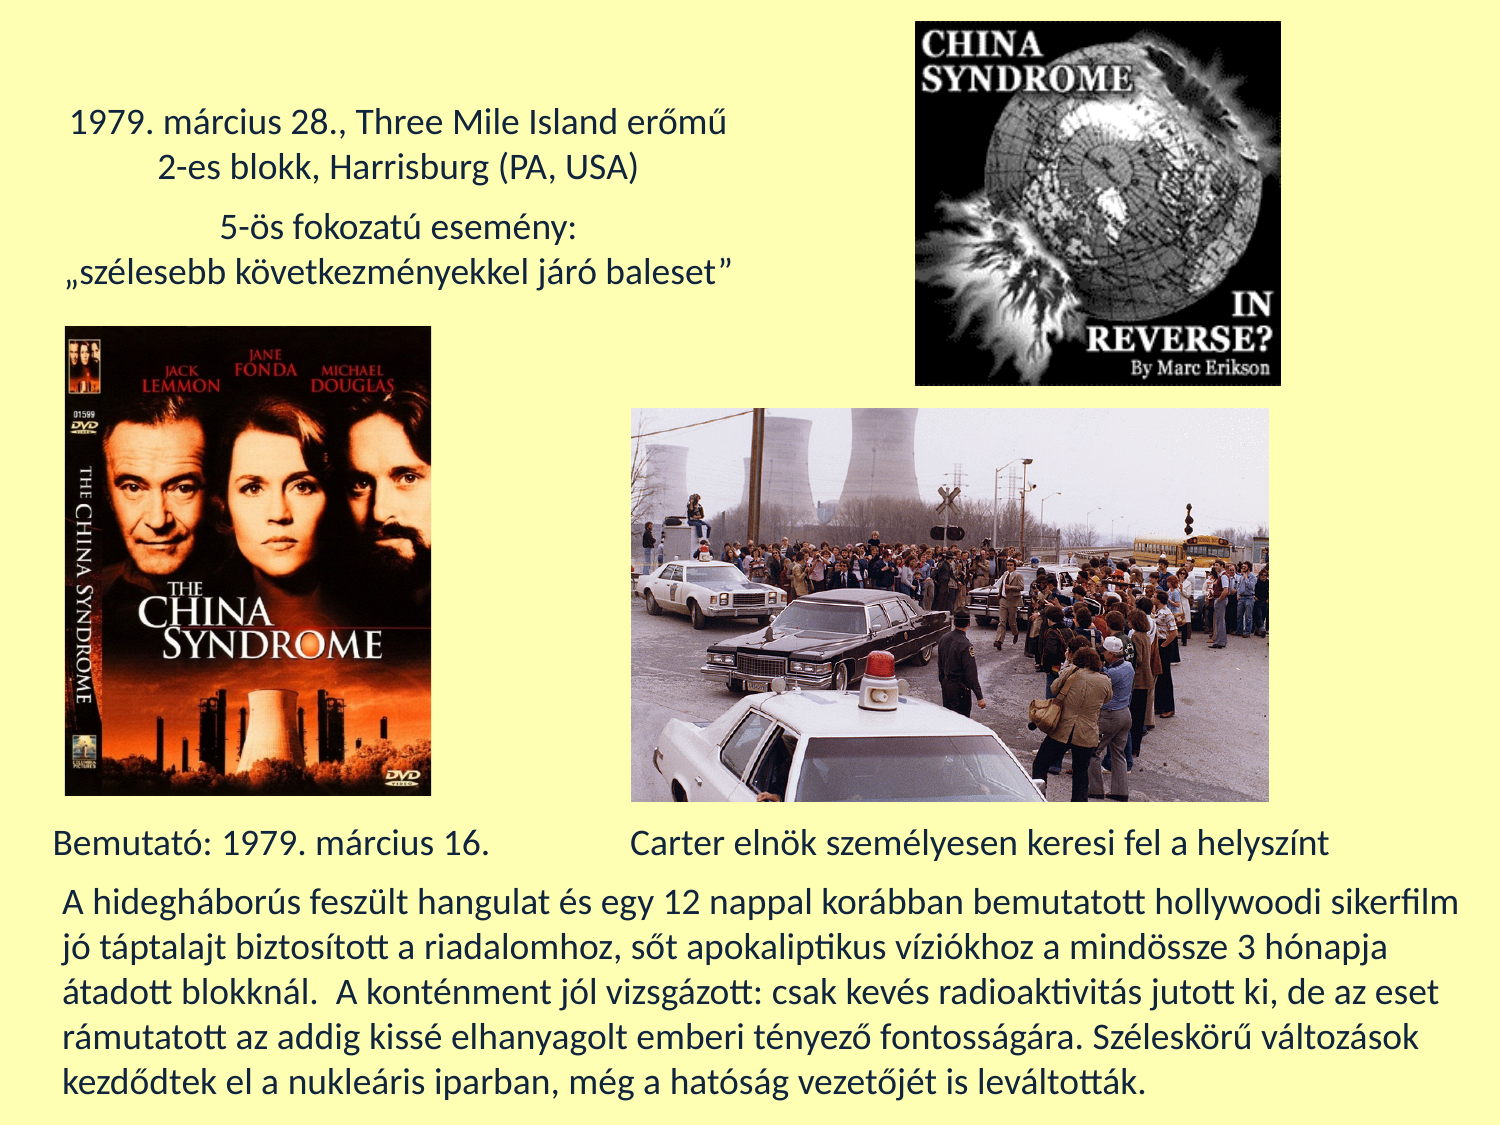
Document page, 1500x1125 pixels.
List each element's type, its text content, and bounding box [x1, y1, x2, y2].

text_box Bemutató: 1979. március 16. [17, 810, 526, 871]
text_box 1979. március 28., Three Mile Island erőmű 2-es blokk, Harrisburg (PA, USA) 5-ös fokozatú esemény: „szélesebb következményekkel járó baleset” [47, 89, 750, 300]
picture [915, 21, 1281, 386]
text_box Carter elnök személyesen keresi fel a helyszínt [584, 810, 1376, 871]
picture [631, 408, 1269, 802]
text_box A hidegháborús feszült hangulat és egy 12 nappal korábban bemutatott hollywoodi sikerfilm jó táptalajt biztosított a riadalomhoz, sőt apokaliptikus víziókhoz a mindössze 3 hónapja átadott blokknál. A konténment jól vizsgázott: csak kevés radioaktivitás jutott ki, de az eset rámutatott az addig kissé elhanyagolt emberi tényező fontosságára. Széleskörű változások kezdődtek el a nukleáris iparban, még a hatóság vezetőjét is leváltották. [47, 869, 1495, 1110]
picture [64, 326, 432, 796]
